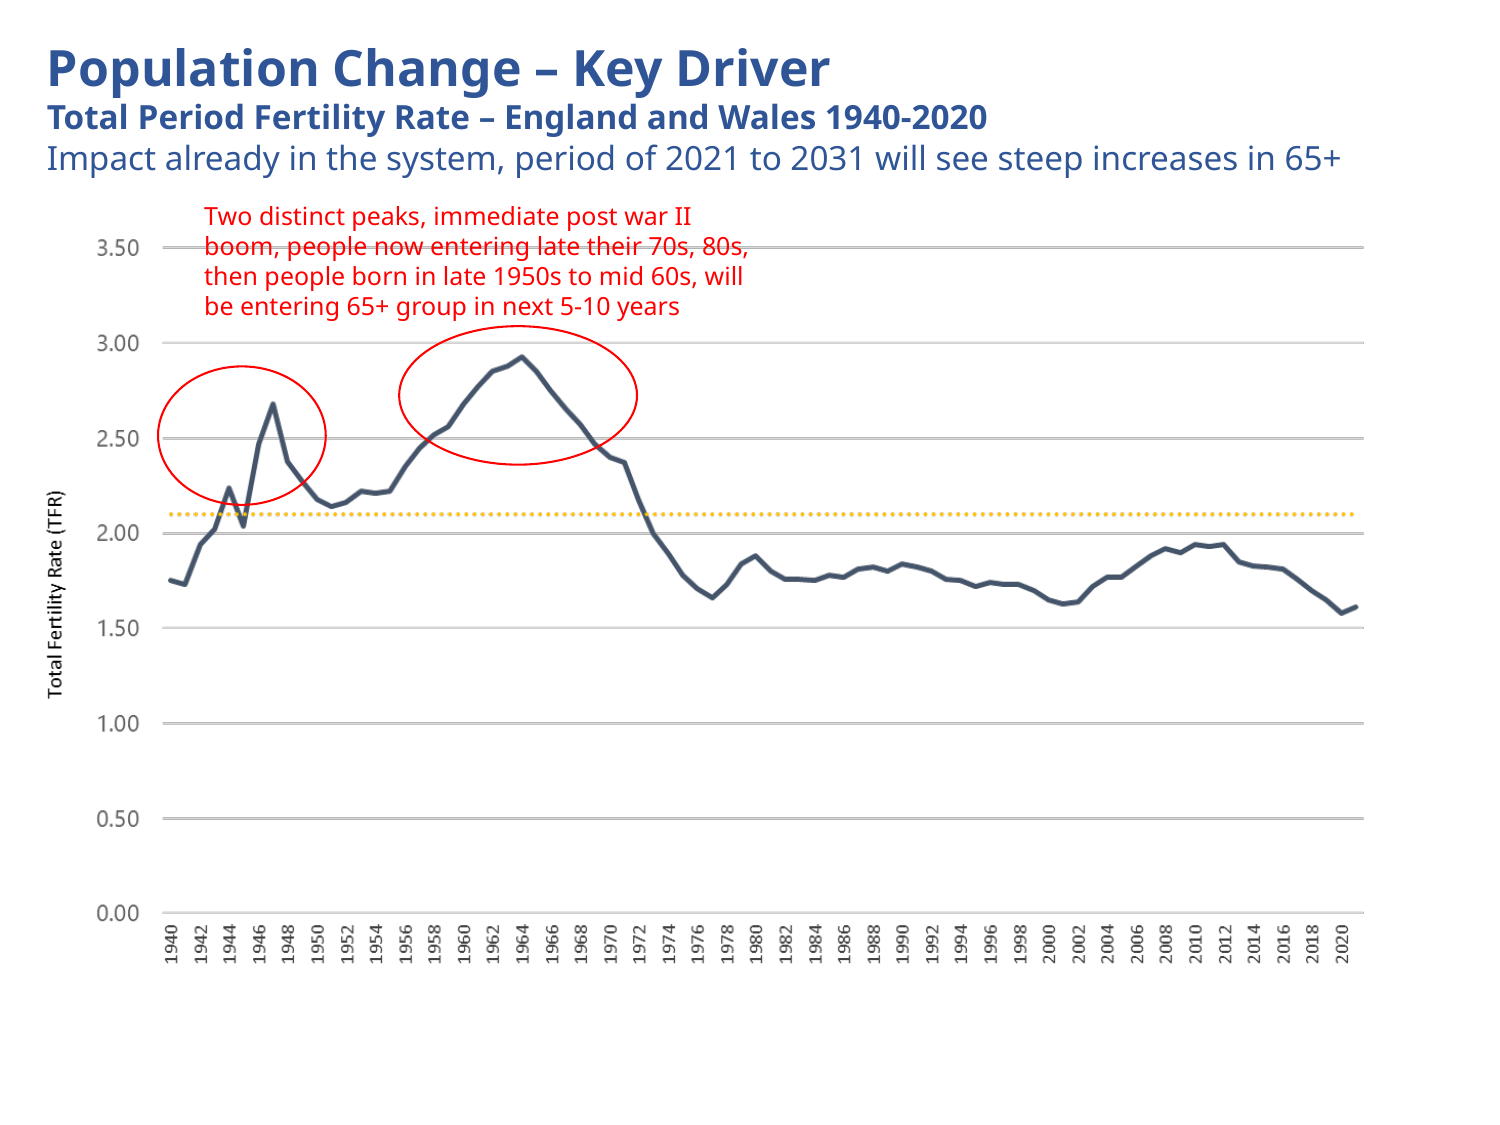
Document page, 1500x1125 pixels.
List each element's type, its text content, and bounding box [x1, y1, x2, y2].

text_box Population Change – Key Driver Total Period Fertility Rate – England and Wales 1940-2020 Impact already in the system, period of 2021 to 2031 will see steep increases in 65+ [32, 29, 1422, 184]
text_box Two distinct peaks, immediate post war II boom, people now entering late their 70s, 80s, then people born in late 1950s to mid 60s, will be entering 65+ group in next 5-10 years [189, 193, 789, 222]
picture [0, 222, 1390, 997]
